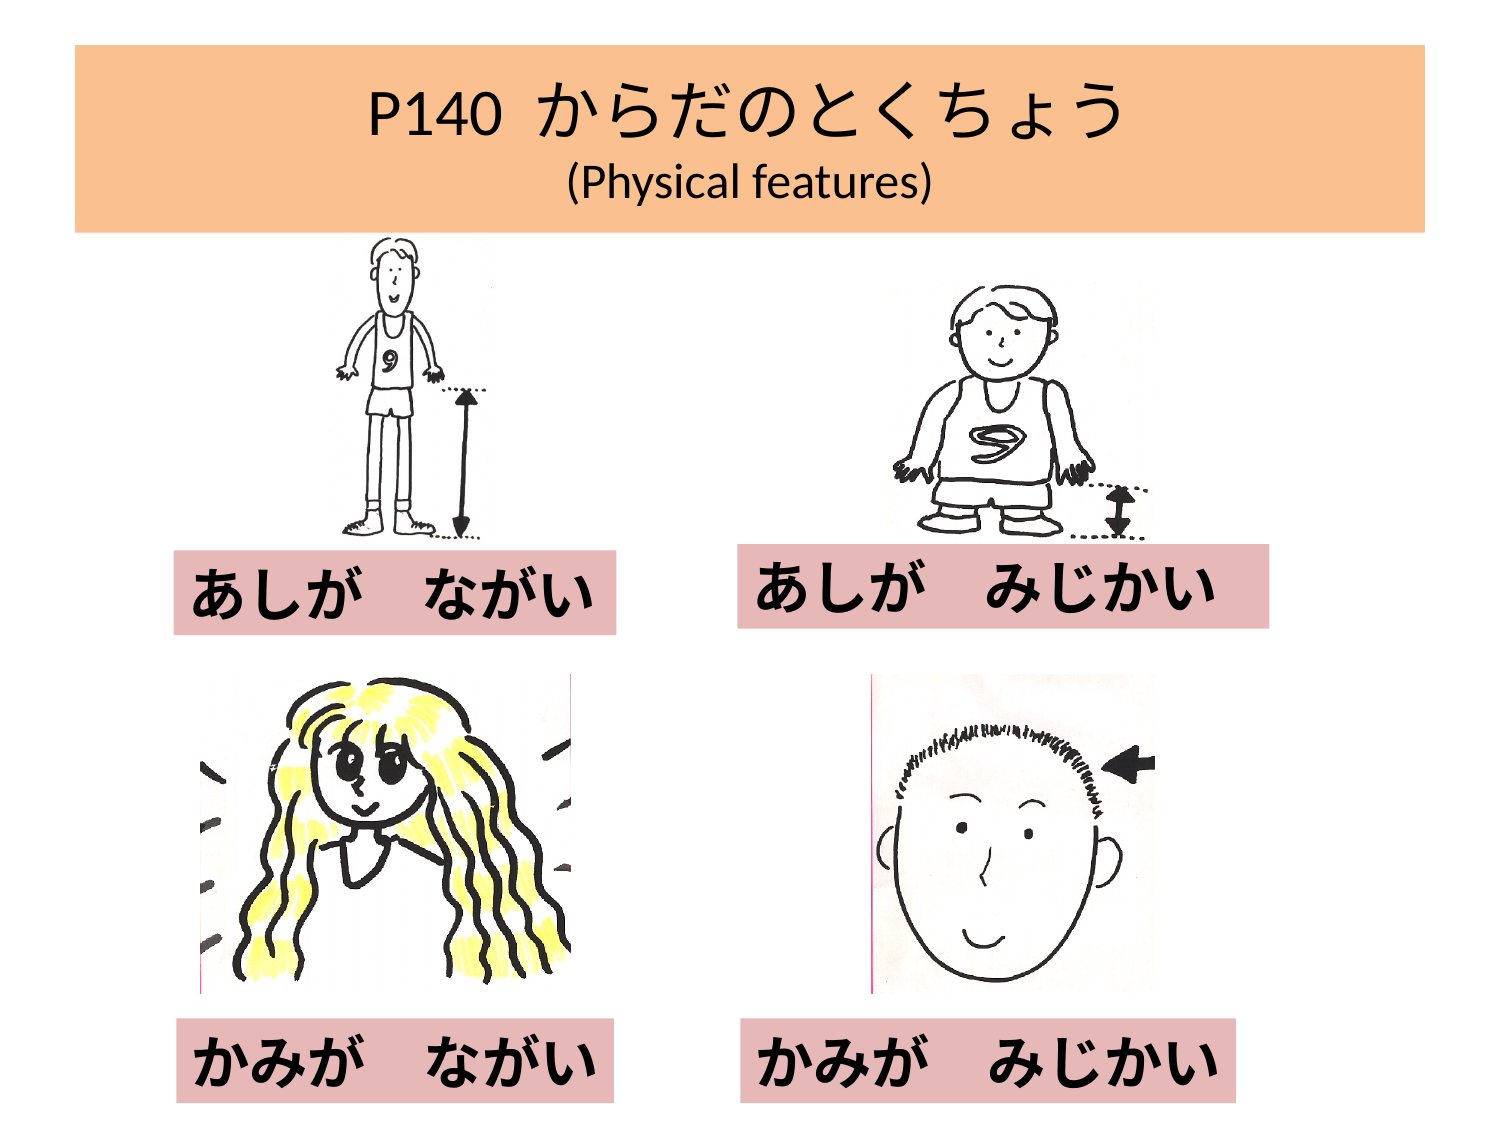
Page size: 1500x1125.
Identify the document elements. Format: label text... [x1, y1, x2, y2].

title P140 からだのとくちょう (Physical features) [75, 45, 1425, 233]
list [870, 674, 1155, 994]
picture [886, 281, 1155, 551]
text_box かみが みじかい [740, 1018, 1237, 1104]
text_box かみが ながい [176, 1018, 614, 1104]
text_box あしが ながい [173, 550, 617, 636]
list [324, 232, 497, 545]
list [199, 674, 571, 994]
text_box あしが みじかい [737, 544, 1270, 629]
